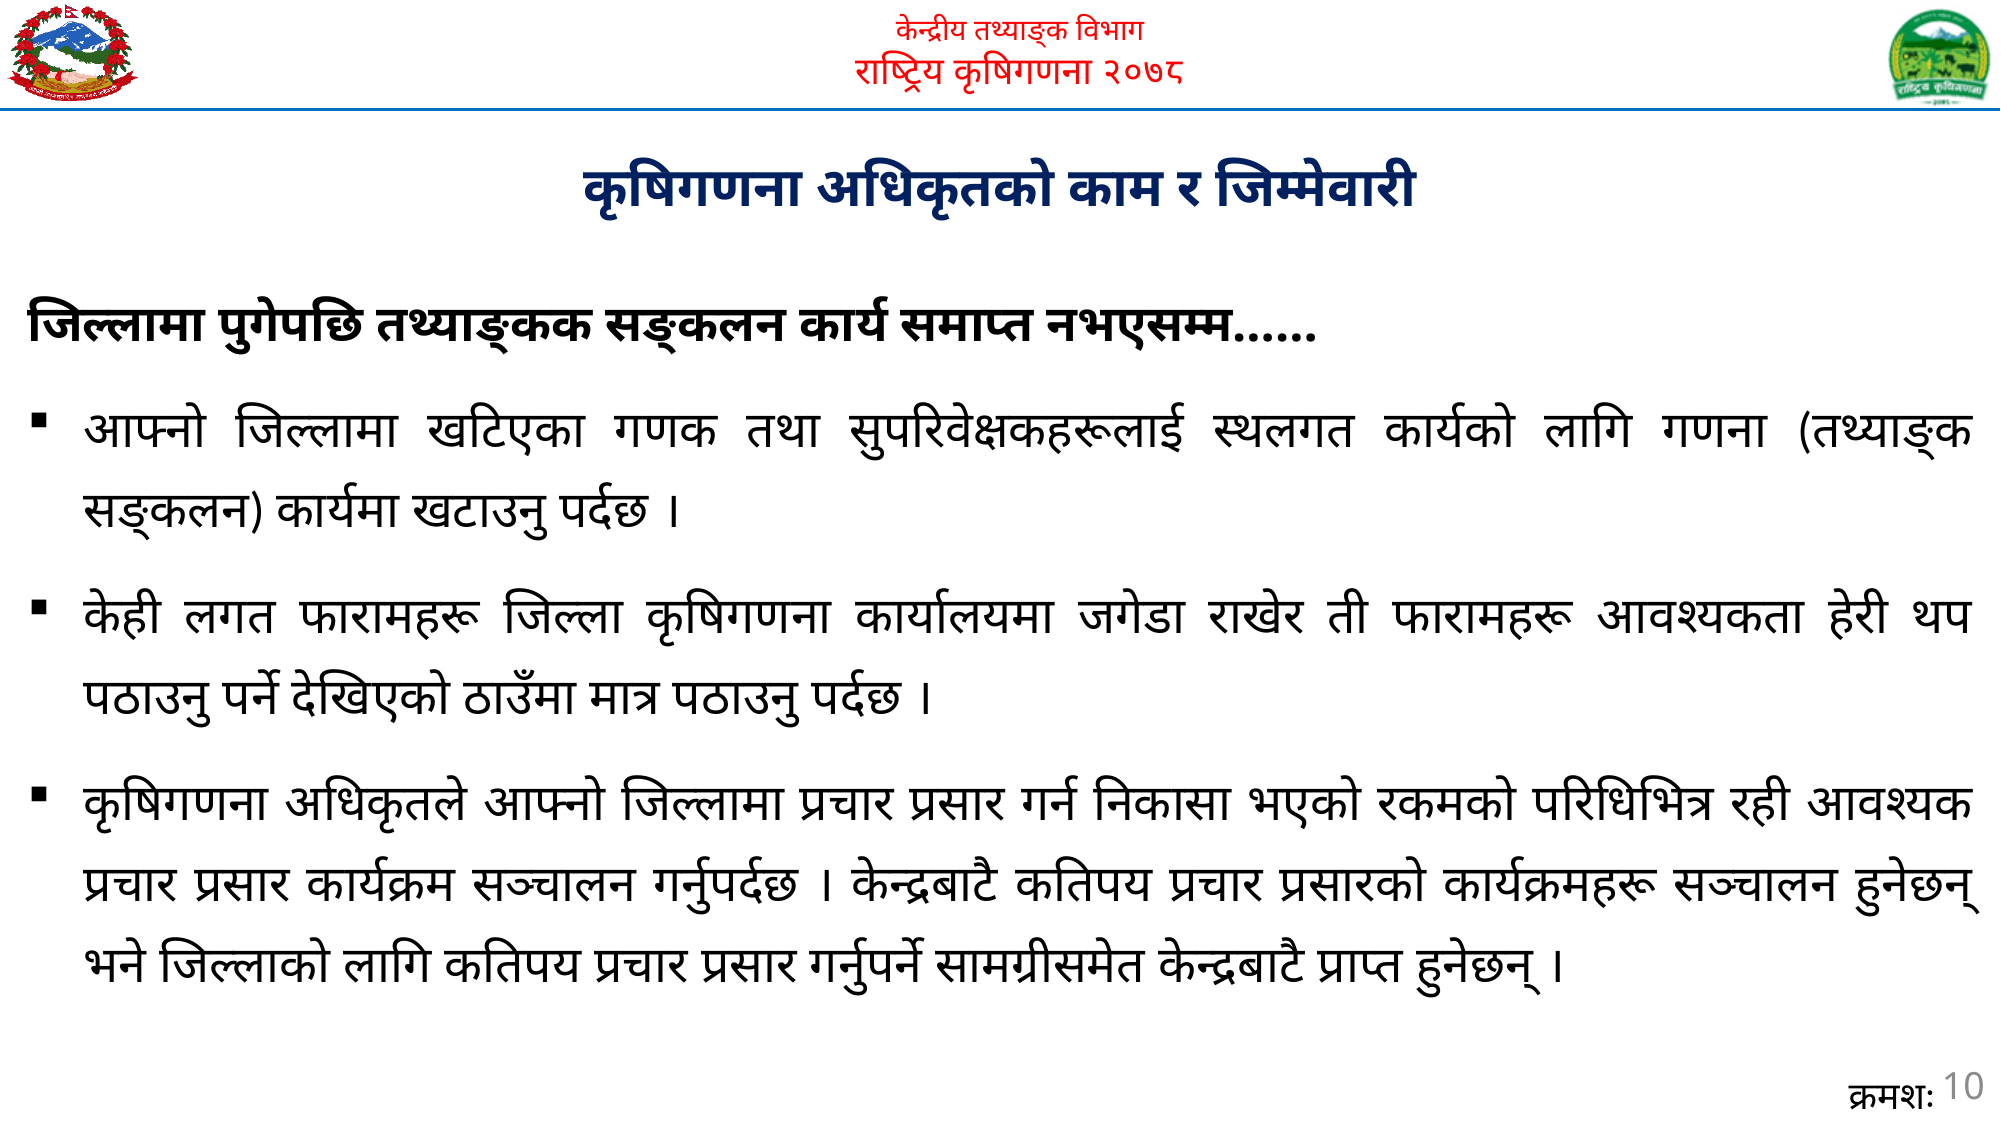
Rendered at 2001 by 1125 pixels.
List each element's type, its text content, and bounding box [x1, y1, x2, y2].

picture [1887, 4, 1993, 108]
list जिल्लामा पुगेपछि तथ्याङ्कक सङ्कलन कार्य समाप्त नभएसम्म…… आफ्नो जिल्लामा खटिएका गणक तथा सुपरिवेक्षकहरूलाई स्थलगत कार्यको लागि गणना (तथ्याङ्क सङ्कलन) कार्यमा खटाउनु पर्दछ । केही लगत फारामहरू जिल्ला कृषिगणना कार्यालयमा जगेडा राखेर ती फारामहरू आवश्यकता हेरी थप पठाउनु पर्ने देखिएको ठाउँमा मात्र पठाउनु पर्दछ । कृषिगणना अधिकृतले आफ्नो जिल्लामा प्रचार प्रसार गर्न निकासा भएको रकमको परिधिभित्र रही आवश्यक प्रचार प्रसार कार्यक्रम सञ्चालन गर्नुपर्दछ । केन्द्रबाटै कतिपय प्रचार प्रसारको कार्यक्रमहरू सञ्चालन हुनेछन् भने जिल्लाको लागि कतिपय प्रचार प्रसार गर्नुपर्ने सामग्रीसमेत केन्द्रबाटै प्राप्त हुनेछन् । [12, 262, 1988, 1075]
text_box क्रमशः [1687, 1064, 1950, 1125]
picture [7, 4, 138, 101]
slide_number 10 [1533, 1050, 2000, 1125]
text_box कृषिगणना अधिकृतको काम र जिम्मेवारी [0, 112, 2000, 225]
